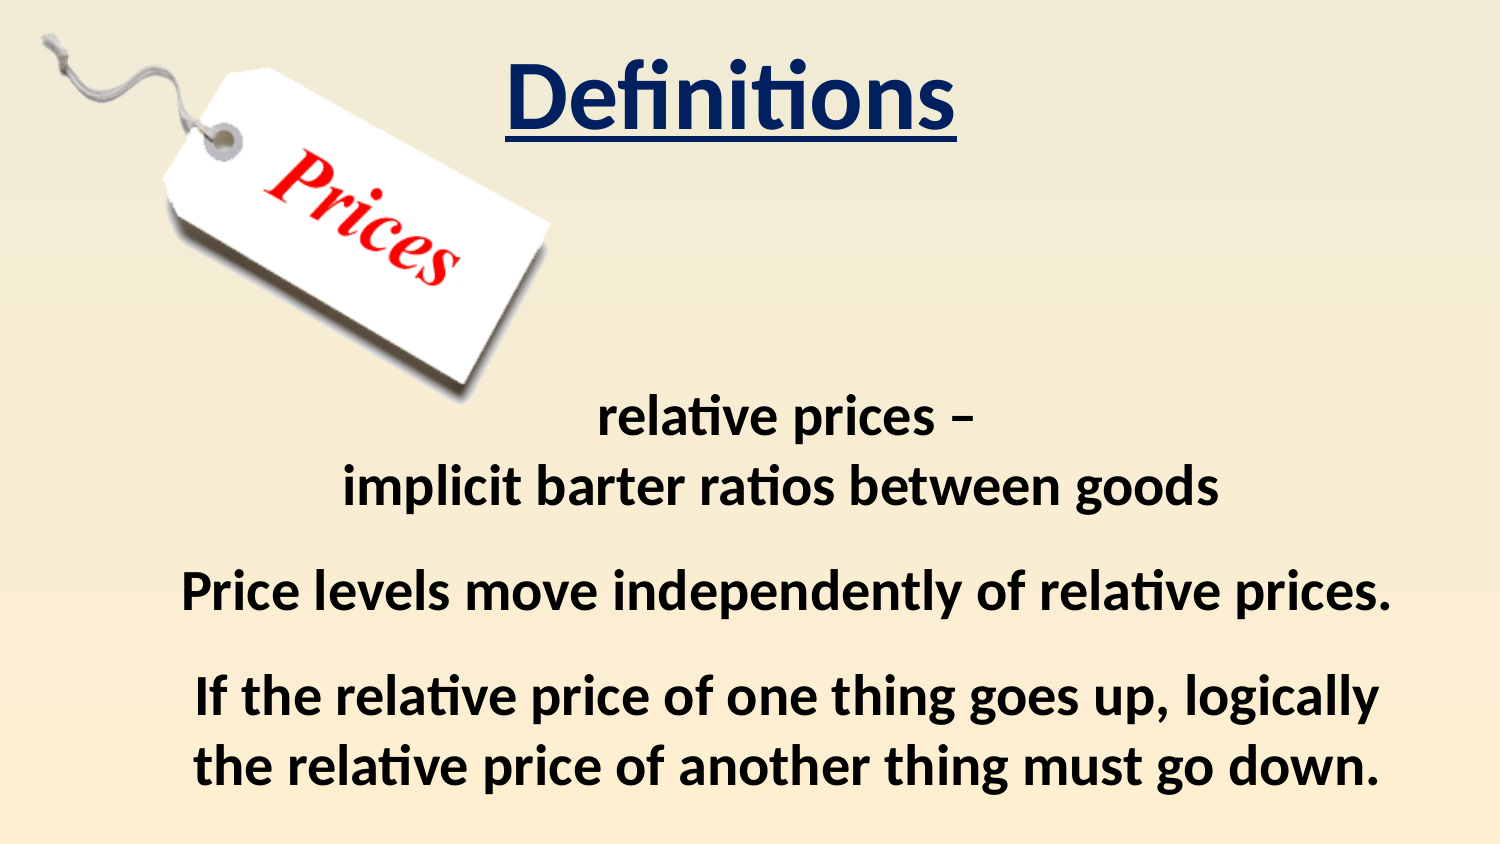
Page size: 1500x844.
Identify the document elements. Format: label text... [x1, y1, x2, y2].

picture [0, 0, 594, 448]
text_box relative prices – implicit barter ratios between goods Price levels move independently of relative prices. If the relative price of one thing goes up, logically the relative price of another thing must go down. [137, 370, 1438, 805]
text_box Definitions [598, 21, 973, 157]
